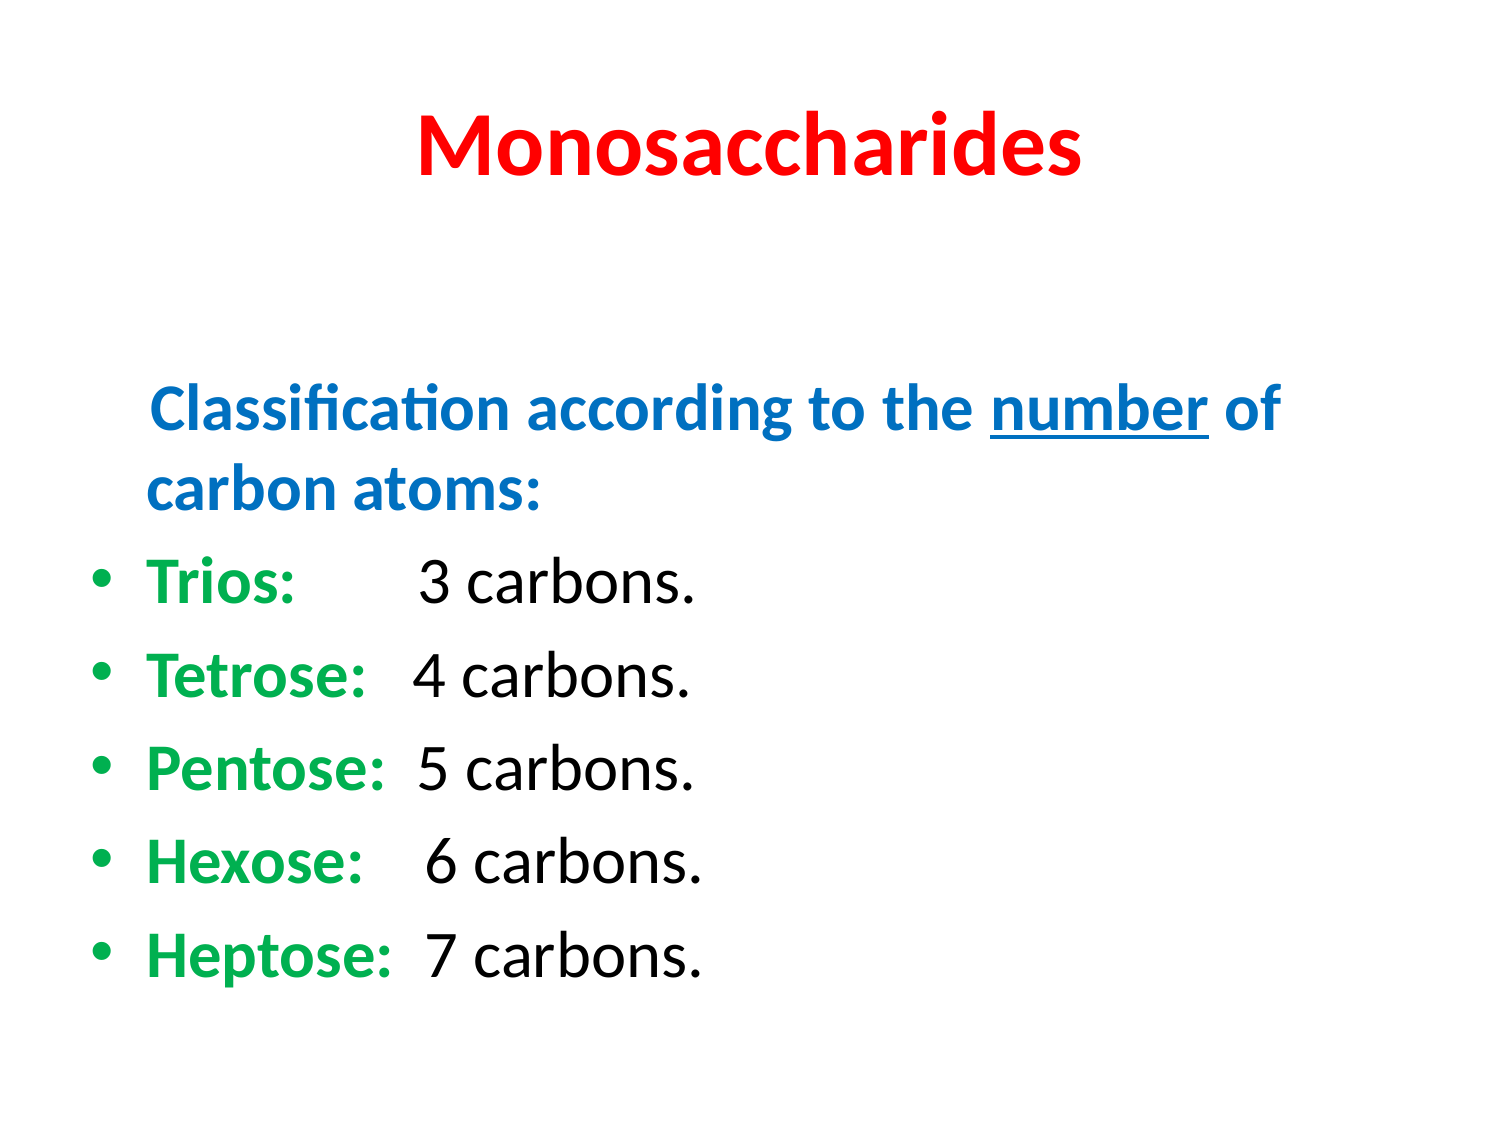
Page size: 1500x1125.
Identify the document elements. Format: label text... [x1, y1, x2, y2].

title Monosaccharides [75, 45, 1425, 233]
list Classification according to the number of carbon atoms: Trios: 3 carbons. Tetrose: 4 carbons. Pentose: 5 carbons. Hexose: 6 carbons. Heptose: 7 carbons. [75, 262, 1425, 1067]
